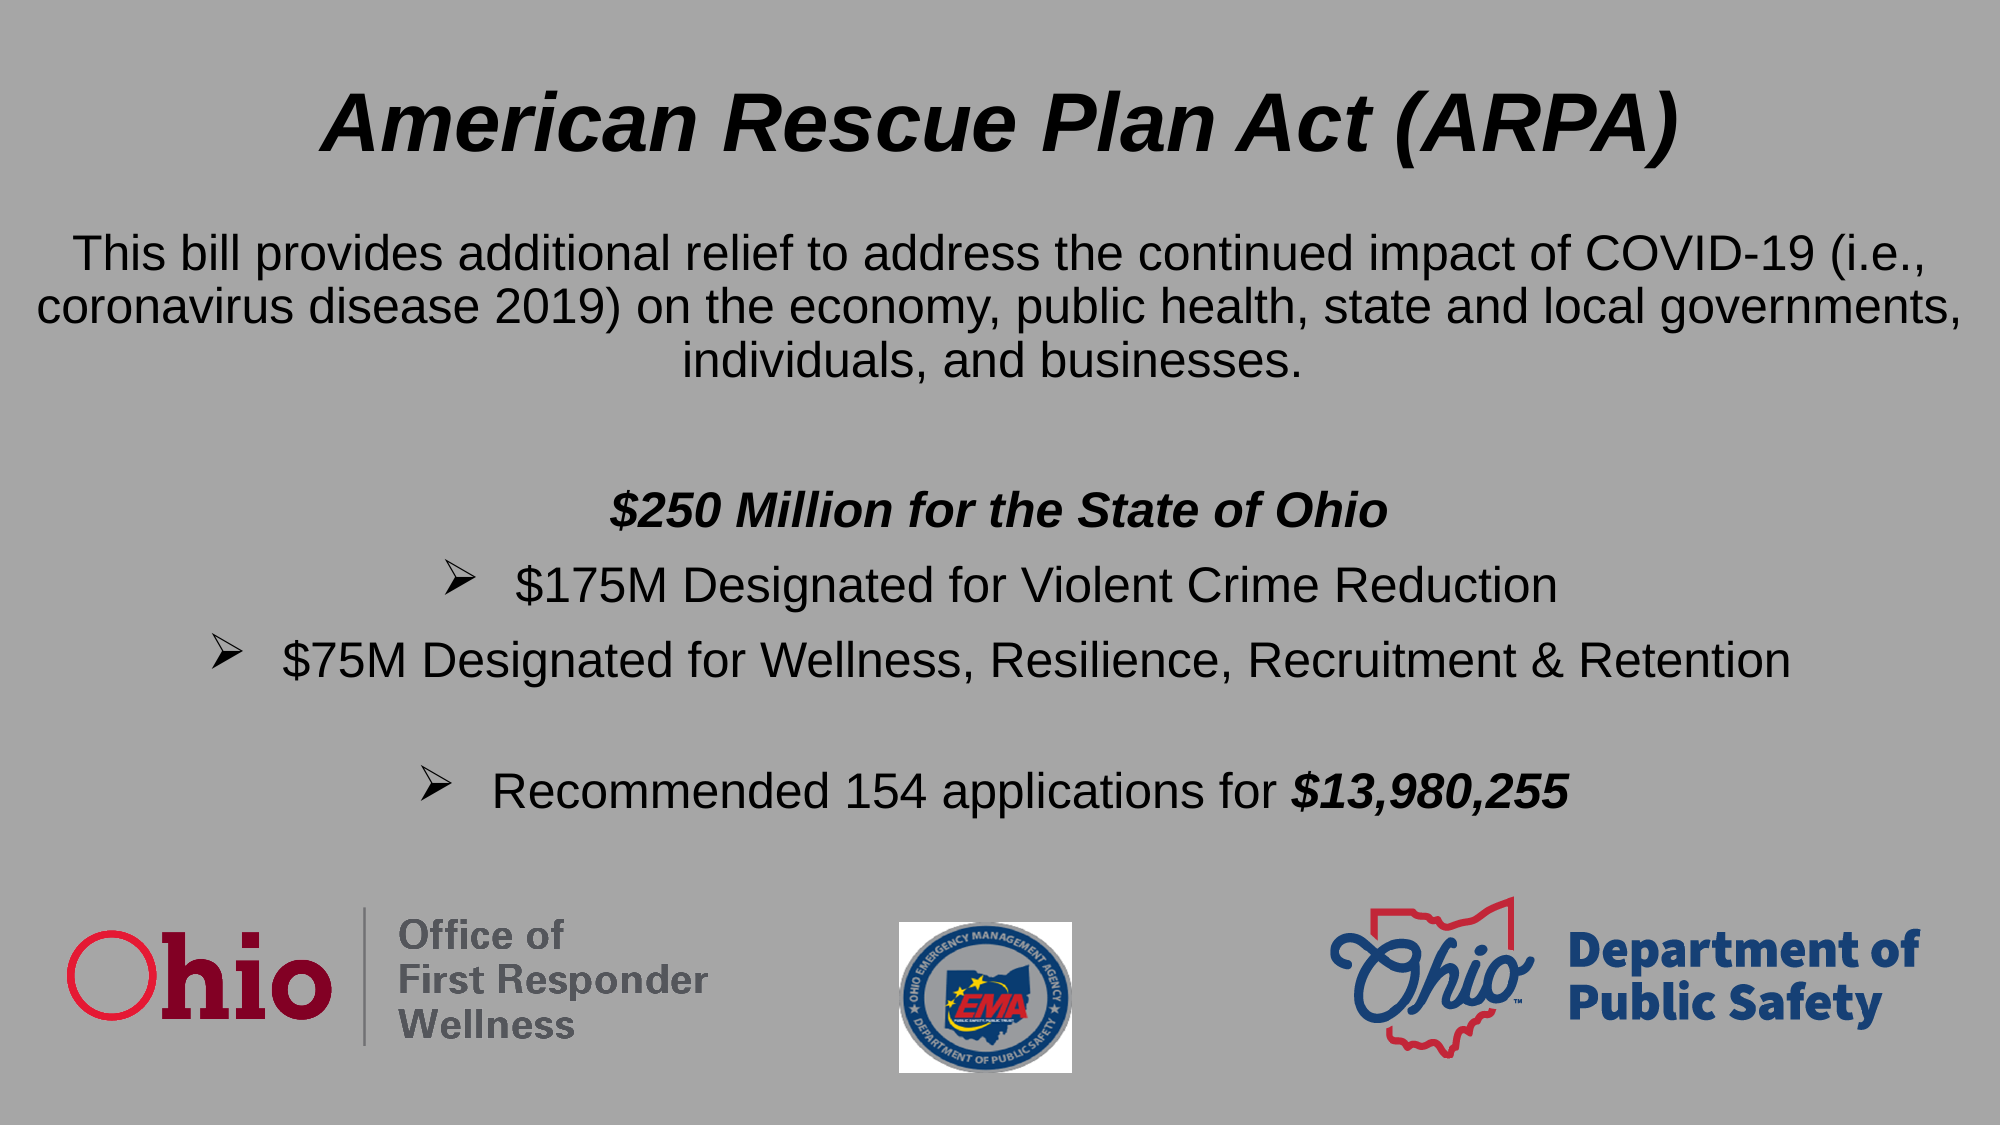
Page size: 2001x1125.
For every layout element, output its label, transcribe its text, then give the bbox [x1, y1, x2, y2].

picture [1330, 896, 1921, 1060]
subtitle This bill provides additional relief to address the continued impact of COVID-19 (i.e., coronavirus disease 2019) on the economy, public health, state and local governments, individuals, and businesses. $250 Million for the State of Ohio $175M Designated for Violent Crime Reduction $75M Designated for Wellness, Resilience, Recruitment & Retention Recommended 154 applications for $13,980,255 [0, 128, 2000, 865]
title American Rescue Plan Act (ARPA) [0, 70, 2000, 128]
picture [899, 922, 1072, 1073]
picture [53, 896, 727, 1060]
